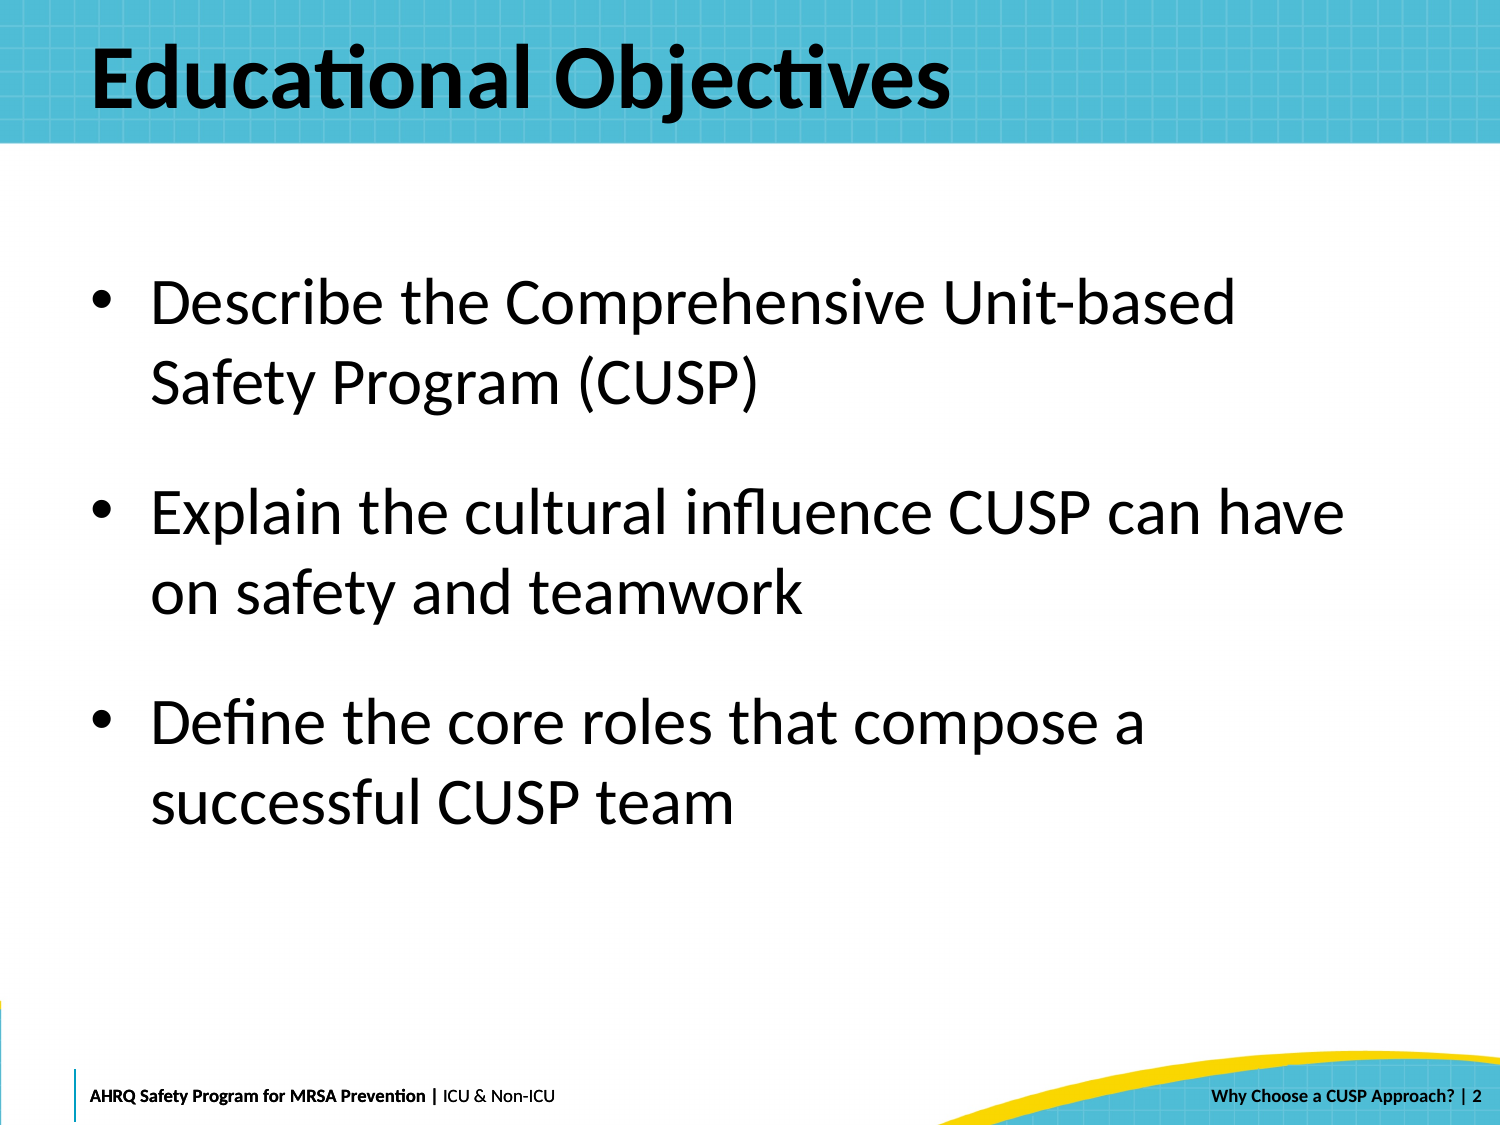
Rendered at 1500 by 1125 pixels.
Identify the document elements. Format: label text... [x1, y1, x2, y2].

slide_number | 2 [1455, 1065, 1500, 1125]
list Describe the Comprehensive Unit-based Safety Program (CUSP) Explain the cultural influence CUSP can have on safety and teamwork Define the core roles that compose a successful CUSP team [75, 250, 1425, 1035]
picture [0, 0, 1500, 1125]
title Educational Objectives [75, 0, 1425, 150]
